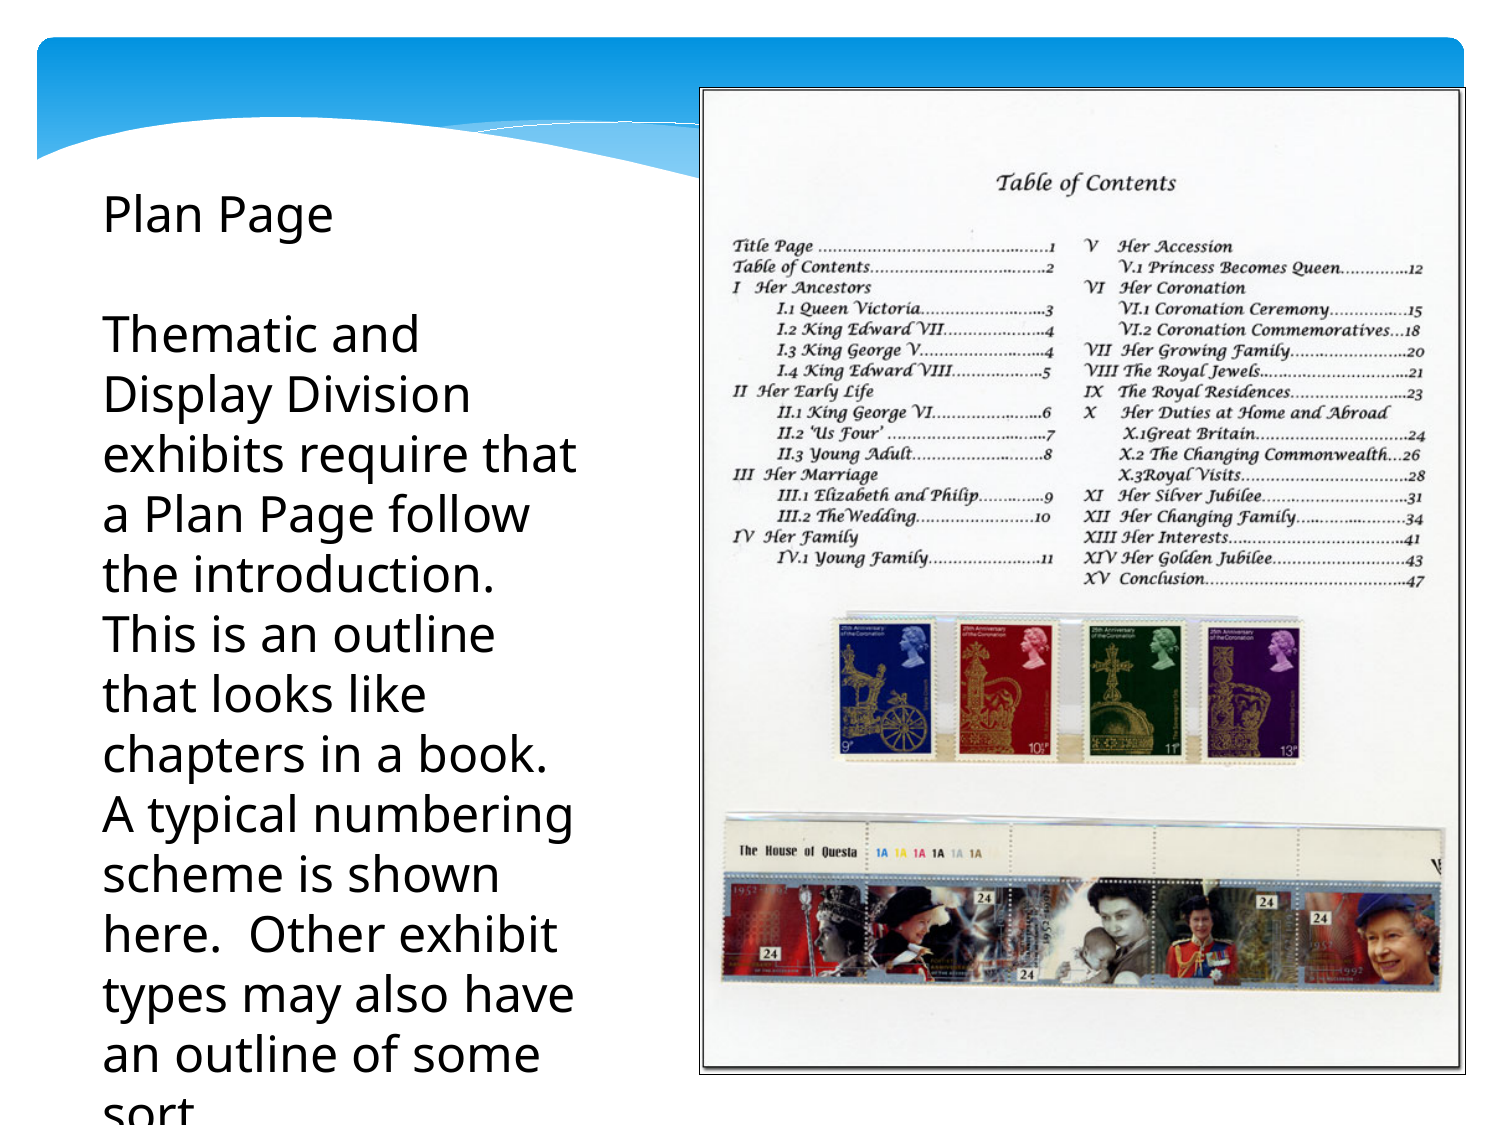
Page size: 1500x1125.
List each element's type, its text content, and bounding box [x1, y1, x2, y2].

picture [699, 87, 1466, 1076]
text_box Plan Page Thematic and Display Division exhibits require that a Plan Page follow the introduction. This is an outline that looks like chapters in a book. A typical numbering scheme is shown here. Other exhibit types may also have an outline of some sort. [87, 174, 612, 1125]
